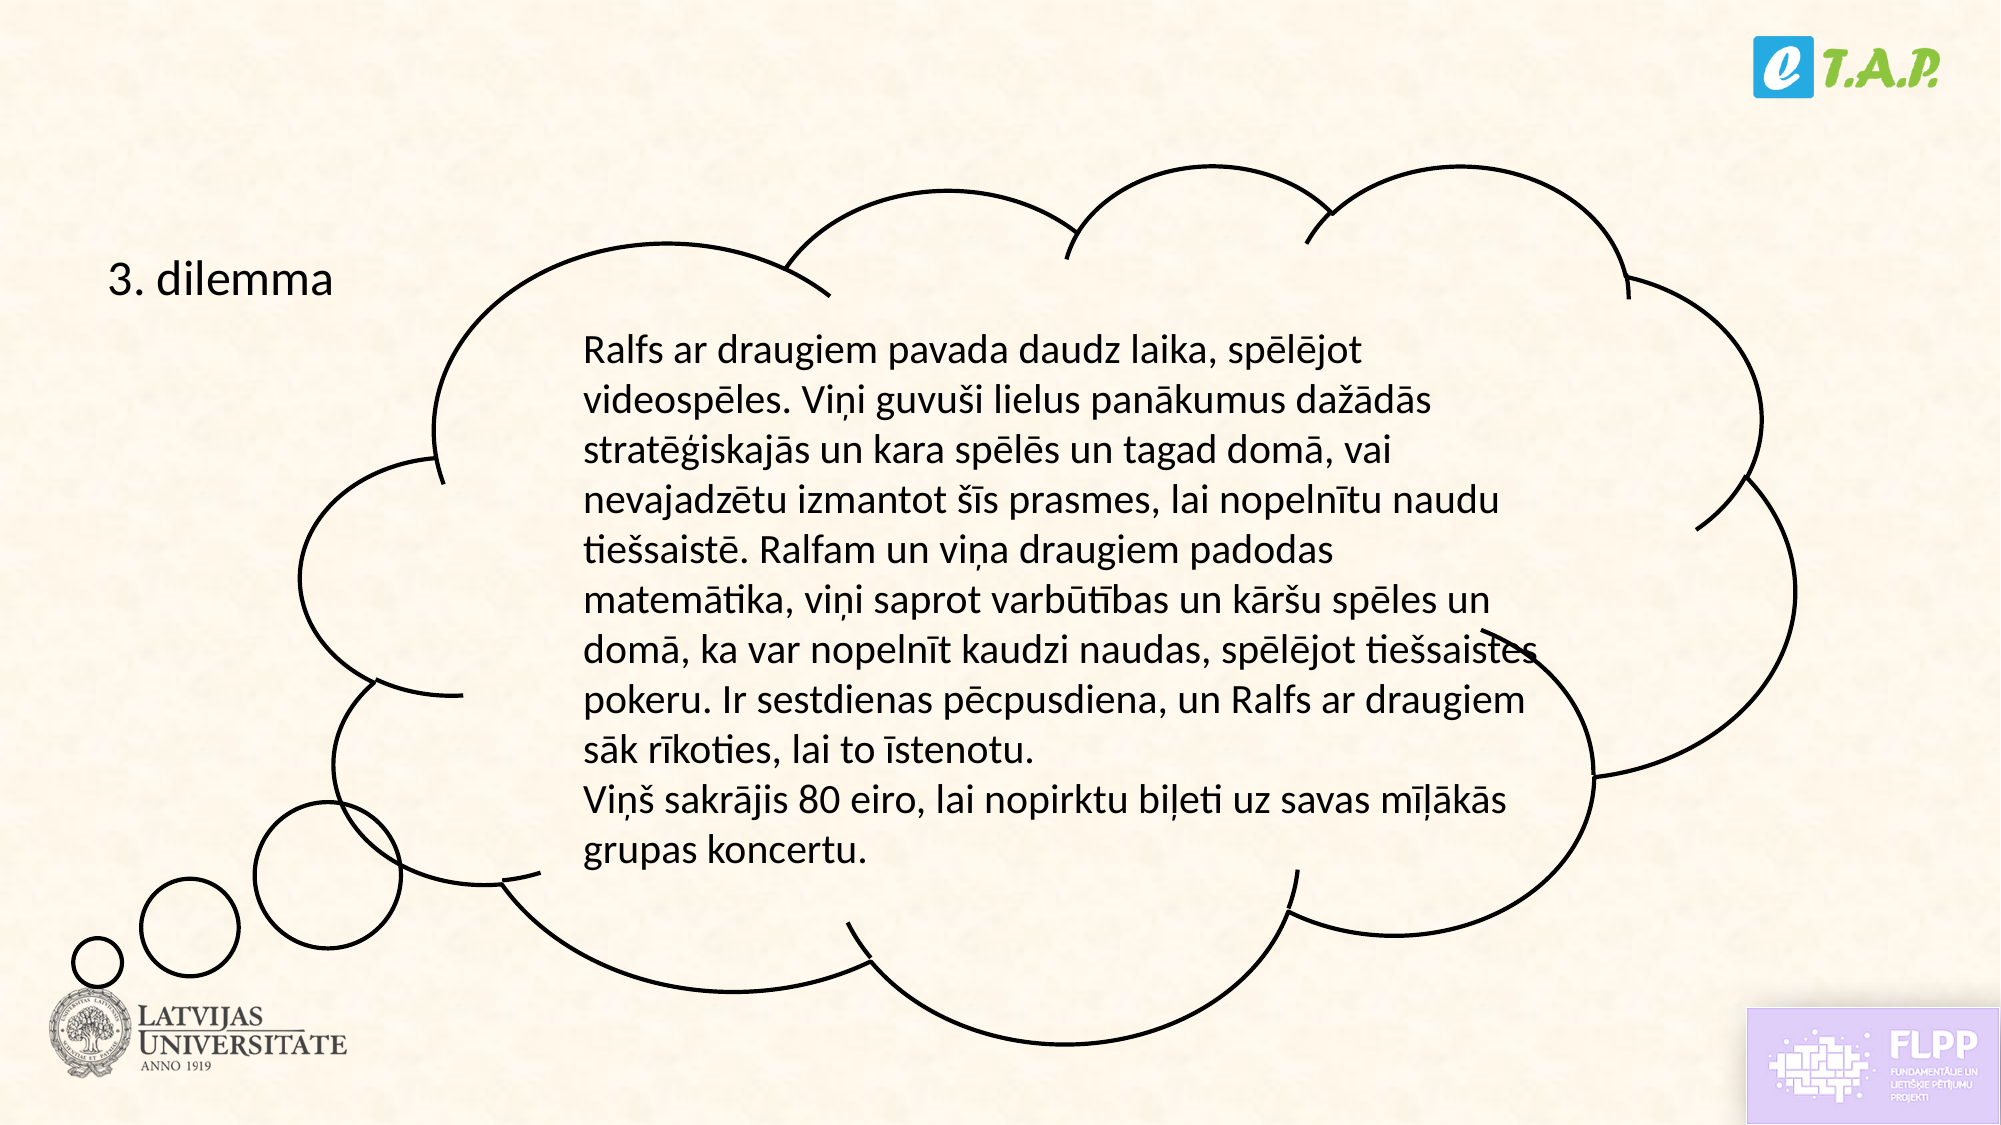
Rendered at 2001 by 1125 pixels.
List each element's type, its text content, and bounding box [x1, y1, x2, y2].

text_box [141, 878, 239, 977]
text_box [1277, 868, 1795, 937]
picture [1746, 1007, 2000, 1125]
text_box Ralfs ar draugiem pavada daudz laika, spēlējot videospēles. Viņi guvuši lielus panākumus dažādās stratēģiskajās un kara spēlēs un tagad domā, vai nevajadzētu izmantot šīs prasmes, lai nopelnītu naudu tiešsaistē. Ralfam un viņa draugiem padodas matemātika, viņi saprot varbūtības un kāršu spēles un domā, ka var nopelnīt kaudzi naudas, spēlējot tiešsaistes pokeru. Ir sestdienas pēcpusdiena, un Ralfs ar draugiem sāk rīkoties, lai to īstenotu. Viņš sakrājis 80 eiro, lai nopirktu biļeti uz savas mīļākās grupas koncertu. [568, 314, 1569, 880]
picture [24, 971, 371, 1094]
picture [1693, 0, 2000, 130]
text_box [254, 166, 1796, 1045]
text_box [73, 938, 123, 987]
text_box 3. dilemma [93, 238, 379, 314]
